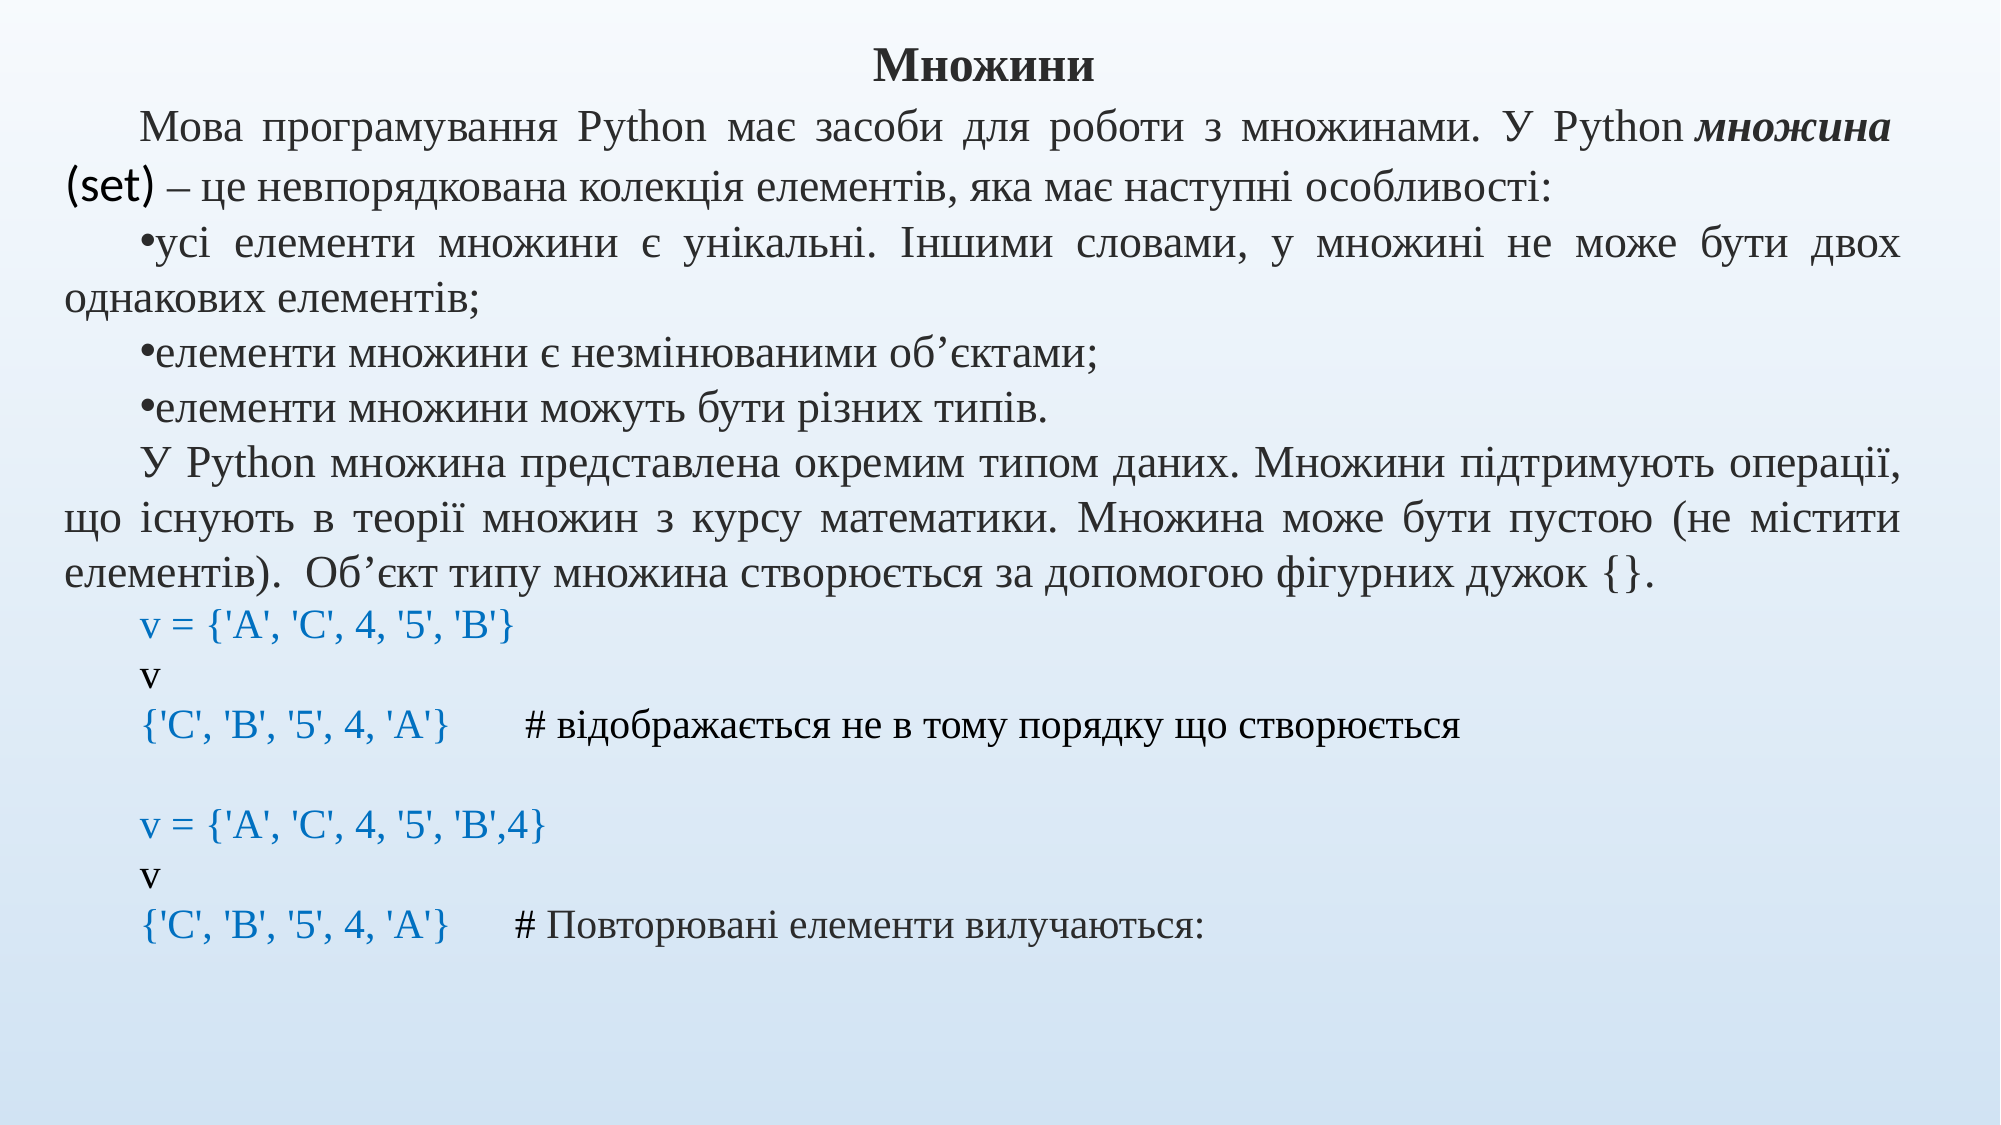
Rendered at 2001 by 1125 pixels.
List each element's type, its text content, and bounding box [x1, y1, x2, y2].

text_box Множини Мова програмування Python має засоби для роботи з множинами. У Python множина (set) – це невпорядкована колекція елементів, яка має наступні особливості: усі елементи множини є унікальні. Іншими словами, у множині не може бути двох однакових елементів; елементи множини є незмінюваними об’єктами; елементи множини можуть бути різних типів. У Python множина представлена окремим типом даних. Множини підтримують операції, що існують в теорії множин з курсу математики. Множина може бути пустою (не містити елементів). Об’єкт типу множина створюється за допомогою фігурних дужок {}. v = {'A', 'C', 4, '5', 'B'} v {'C', 'B', '5', 4, 'A'} # відображається не в тому порядку що створюється v = {'A', 'C', 4, '5', 'B',4} v {'C', 'B', '5', 4, 'A'} # Повторювані елементи вилучаються: [50, 24, 1918, 1055]
